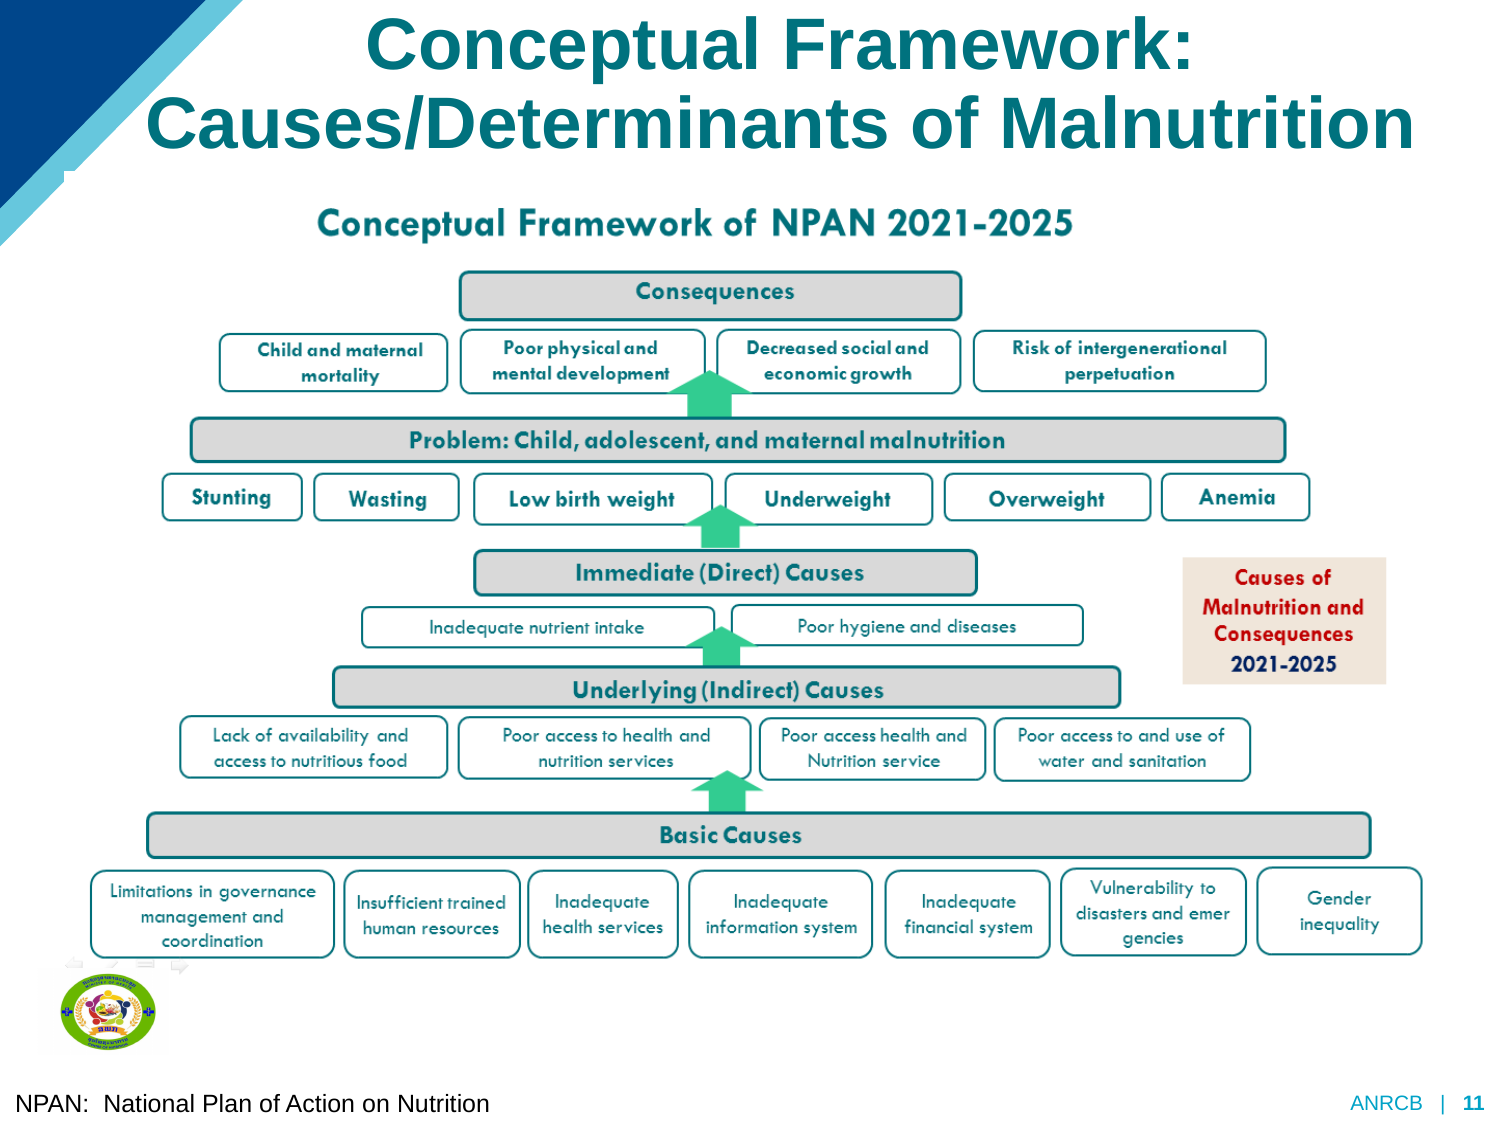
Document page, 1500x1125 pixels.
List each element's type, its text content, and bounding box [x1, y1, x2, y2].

text_box NPAN: National Plan of Action on Nutrition [0, 1079, 583, 1125]
title Conceptual Framework: Causes/Determinants of Malnutrition [103, 0, 1460, 171]
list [64, 171, 1460, 984]
slide_number ANRCB | ‹#› [1252, 1086, 1500, 1118]
picture [36, 968, 170, 1055]
